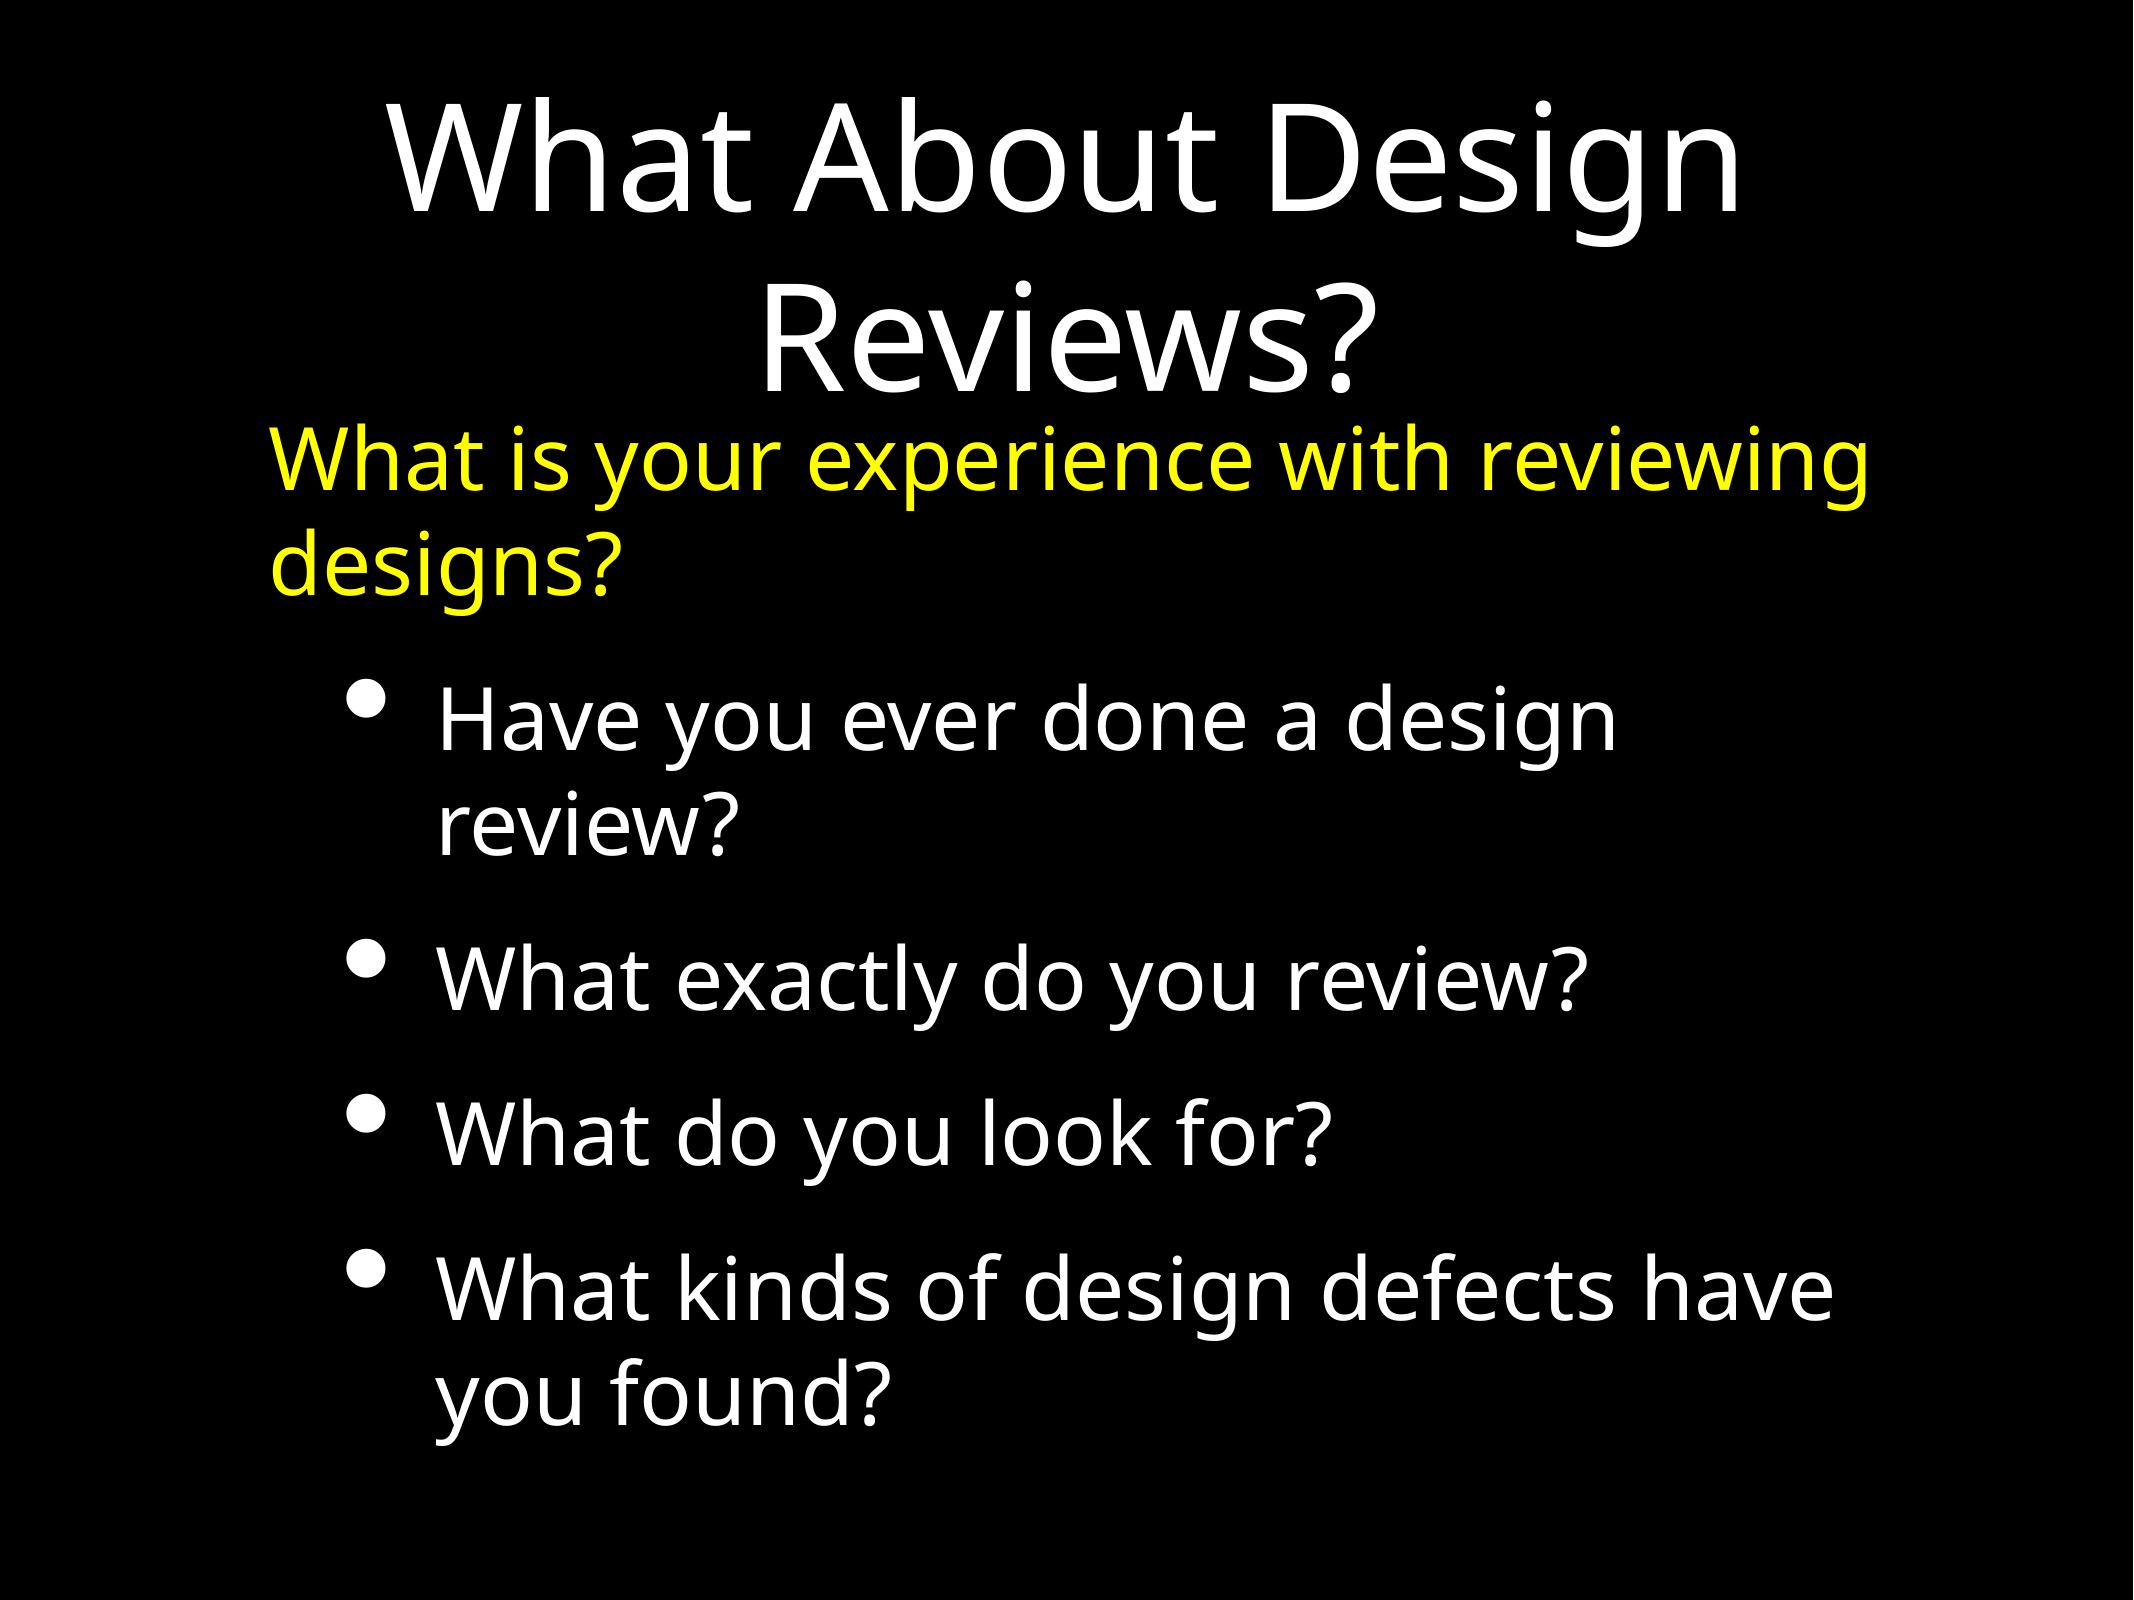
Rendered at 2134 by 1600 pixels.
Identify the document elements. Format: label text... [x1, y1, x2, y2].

title What About Design Reviews? [208, 41, 1925, 442]
list What is your experience with reviewing designs? Have you ever done a design review? What exactly do you review? What do you look for? What kinds of design defects have you found? [208, 454, 1925, 1392]
